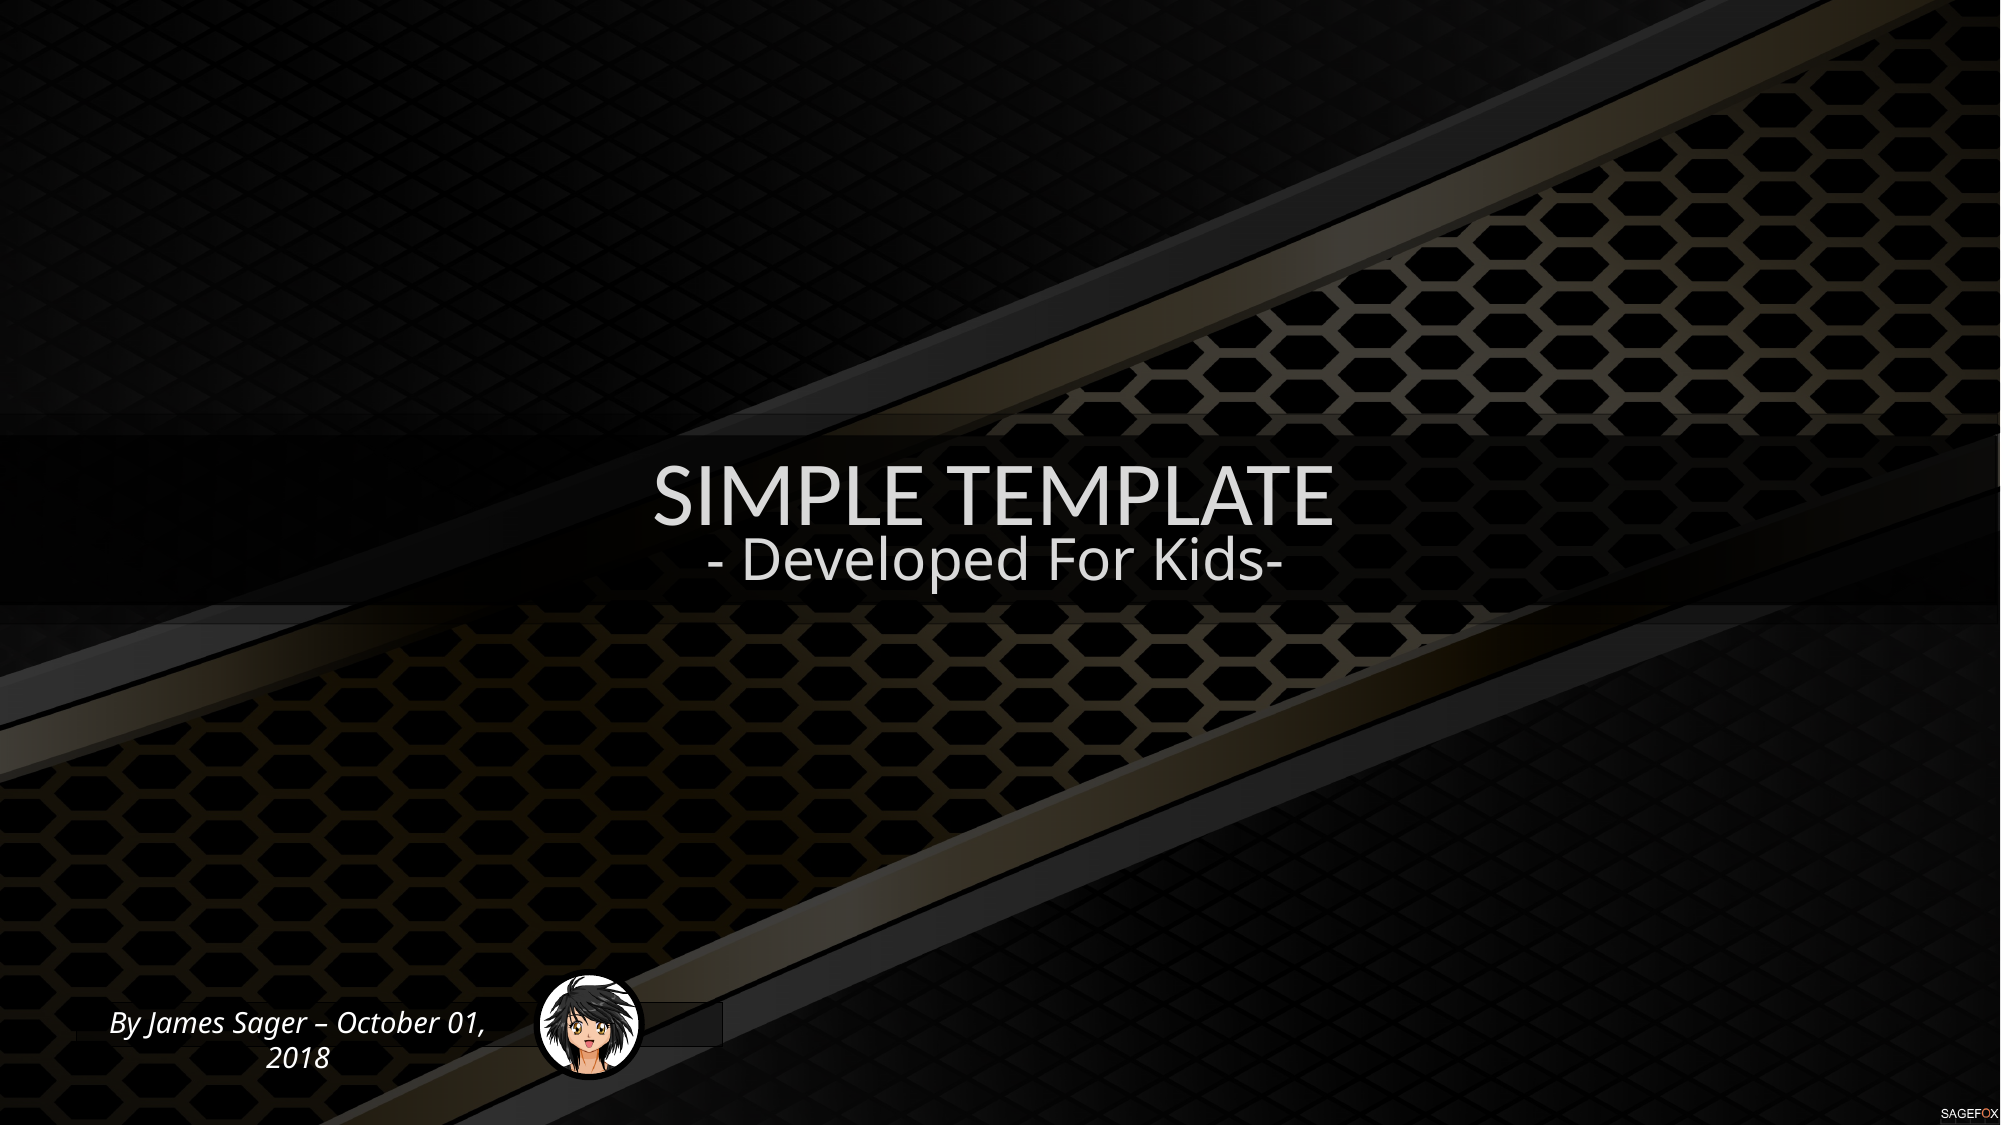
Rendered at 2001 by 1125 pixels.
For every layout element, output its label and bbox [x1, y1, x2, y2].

text_box [76, 972, 723, 1078]
picture [0, 0, 2001, 1125]
text_box [0, 414, 1998, 624]
